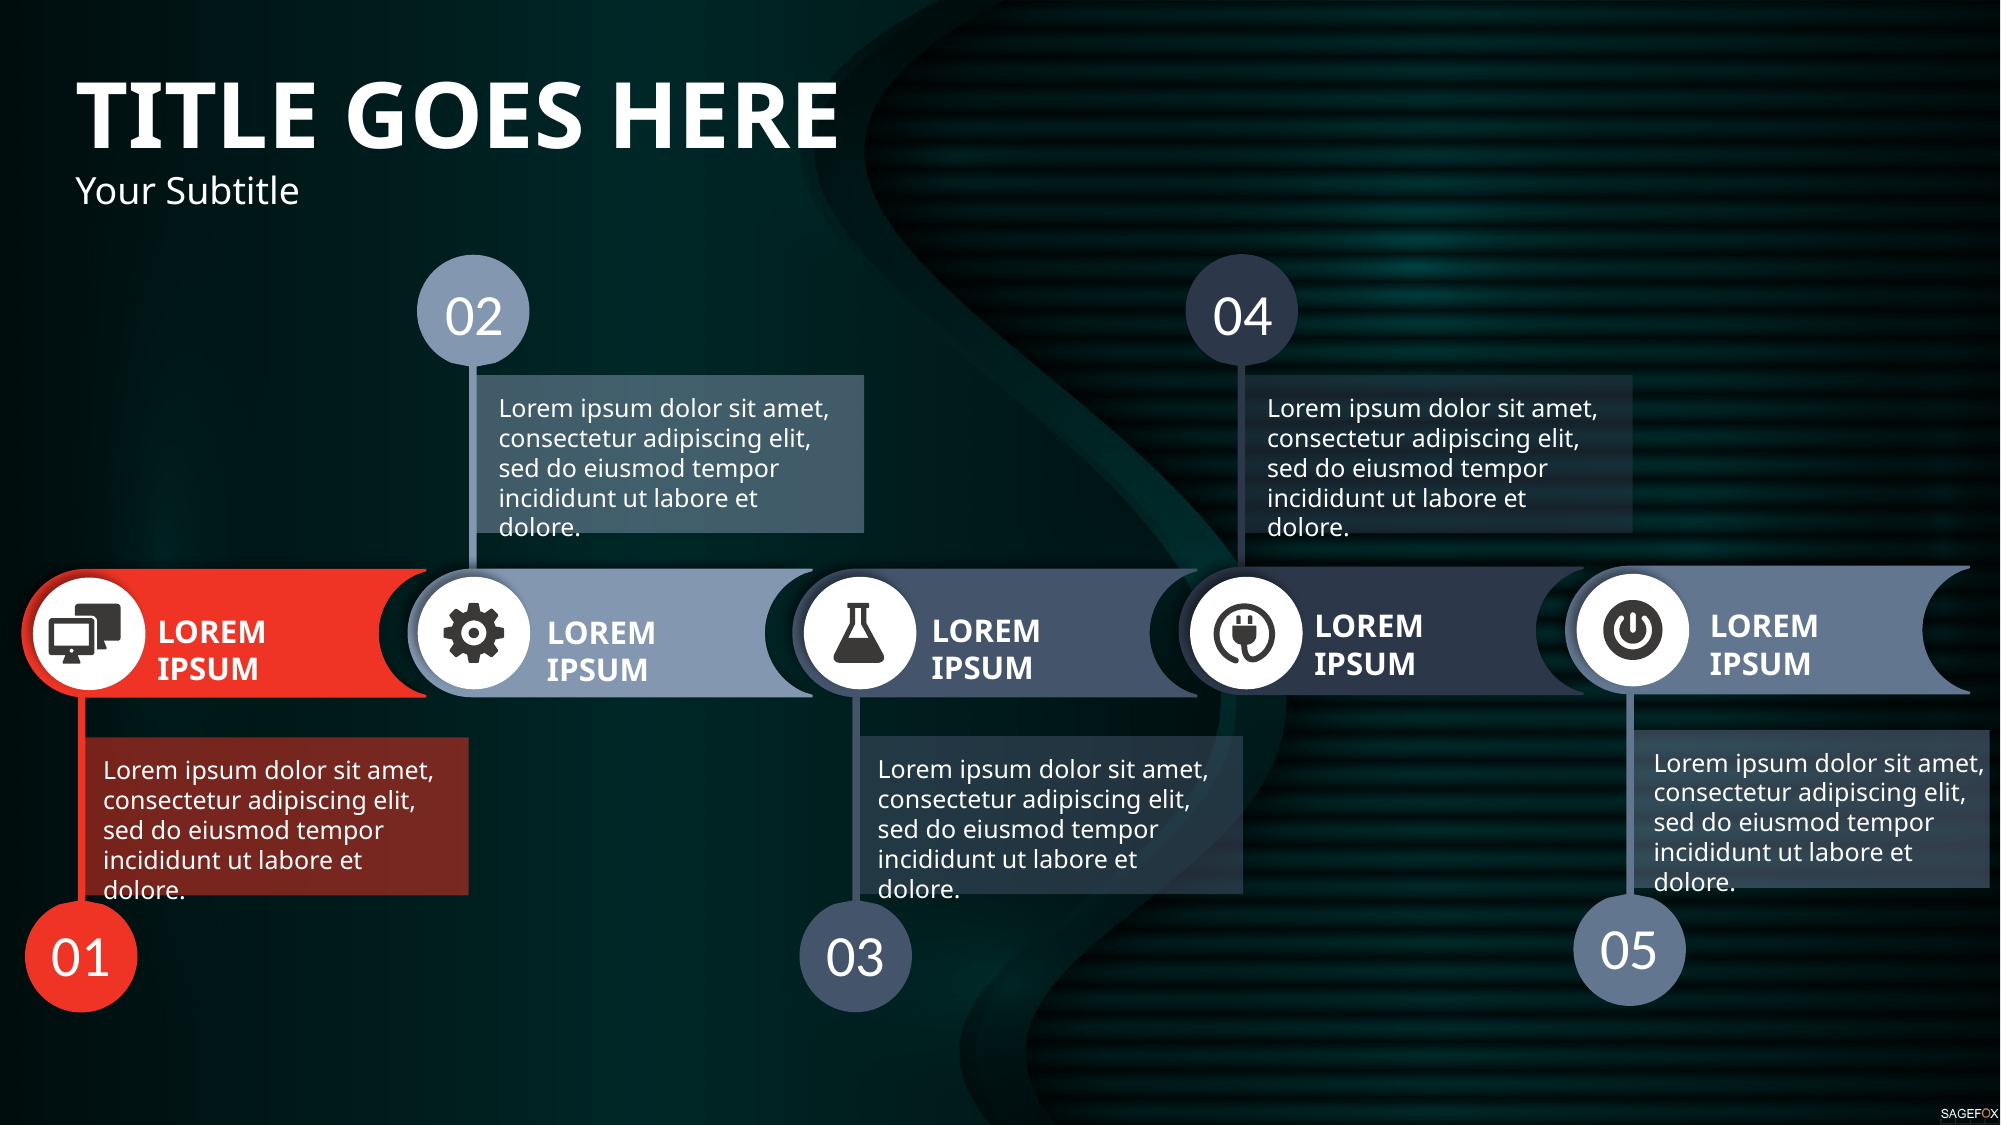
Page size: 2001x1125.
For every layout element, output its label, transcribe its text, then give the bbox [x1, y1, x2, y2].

text_box [802, 575, 918, 691]
text_box TITLE GOES HERE Your Subtitle [60, 49, 1036, 220]
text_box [792, 693, 919, 1013]
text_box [145, 737, 469, 896]
picture [0, 0, 2001, 1125]
text_box LOREM IPSUM [536, 608, 772, 694]
text_box LOREM IPSUM [1699, 601, 1934, 687]
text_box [1566, 687, 1693, 1006]
text_box [791, 567, 1199, 699]
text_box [1306, 374, 1633, 533]
text_box LOREM IPSUM [921, 606, 1156, 691]
text_box [1603, 600, 1663, 661]
text_box [1564, 614, 1613, 687]
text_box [919, 736, 1244, 895]
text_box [443, 602, 505, 663]
text_box [407, 567, 814, 699]
text_box [1575, 572, 1691, 687]
text_box [833, 602, 885, 663]
text_box [1273, 565, 1585, 618]
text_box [1213, 603, 1276, 664]
text_box [416, 575, 532, 691]
text_box [31, 576, 147, 692]
text_box [98, 567, 420, 619]
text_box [538, 374, 865, 533]
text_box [1180, 254, 1306, 573]
text_box [1189, 575, 1304, 691]
text_box LOREM IPSUM [147, 607, 382, 693]
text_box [48, 603, 121, 664]
text_box [20, 609, 428, 699]
text_box [1177, 595, 1571, 697]
text_box [1642, 564, 1972, 696]
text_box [411, 254, 538, 574]
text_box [1693, 729, 2000, 888]
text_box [18, 693, 145, 1013]
text_box LOREM IPSUM [1304, 601, 1539, 687]
